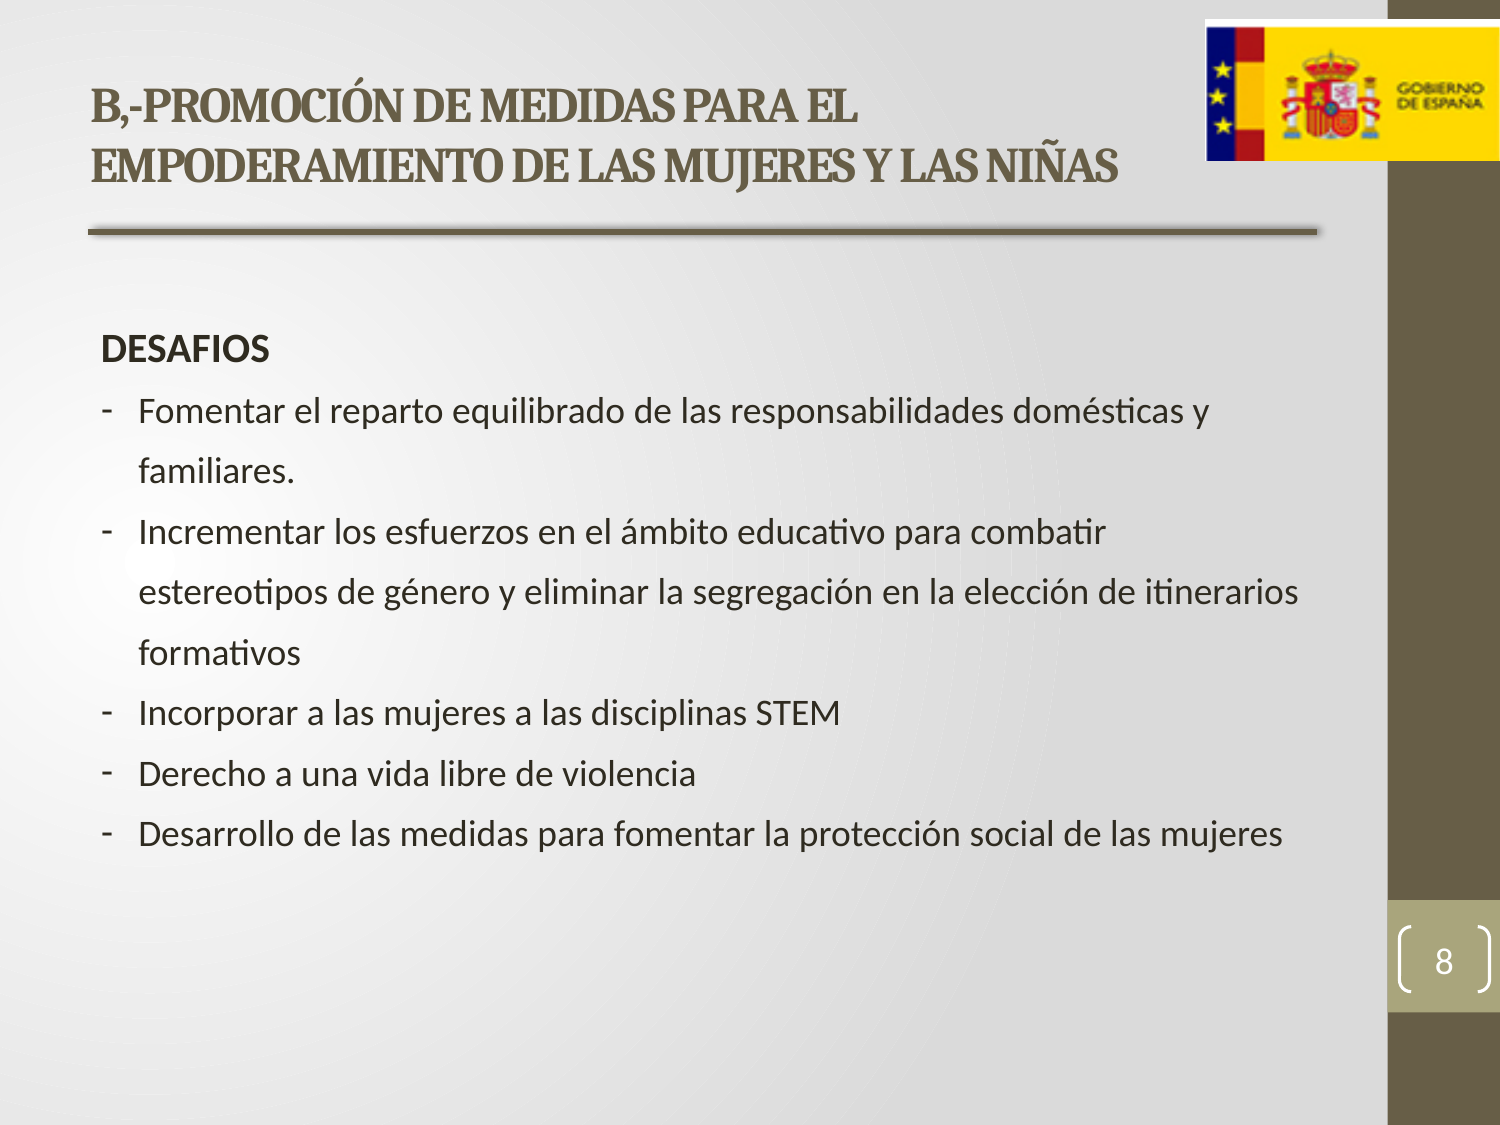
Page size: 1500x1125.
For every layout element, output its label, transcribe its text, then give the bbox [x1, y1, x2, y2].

title B,-PROMOCIÓN DE MEDIDAS PARA EL EMPODERAMIENTO DE LAS MUJERES Y LAS NIÑAS [75, 45, 1164, 220]
list DESAFIOS Fomentar el reparto equilibrado de las responsabilidades domésticas y familiares. Incrementar los esfuerzos en el ámbito educativo para combatir estereotipos de género y eliminar la segregación en la elección de itinerarios formativos Incorporar a las mujeres a las disciplinas STEM Derecho a una vida libre de violencia Desarrollo de las medidas para fomentar la protección social de las mujeres [66, 302, 1317, 1047]
slide_number 8 [1397, 925, 1492, 994]
picture [1205, 18, 1500, 162]
